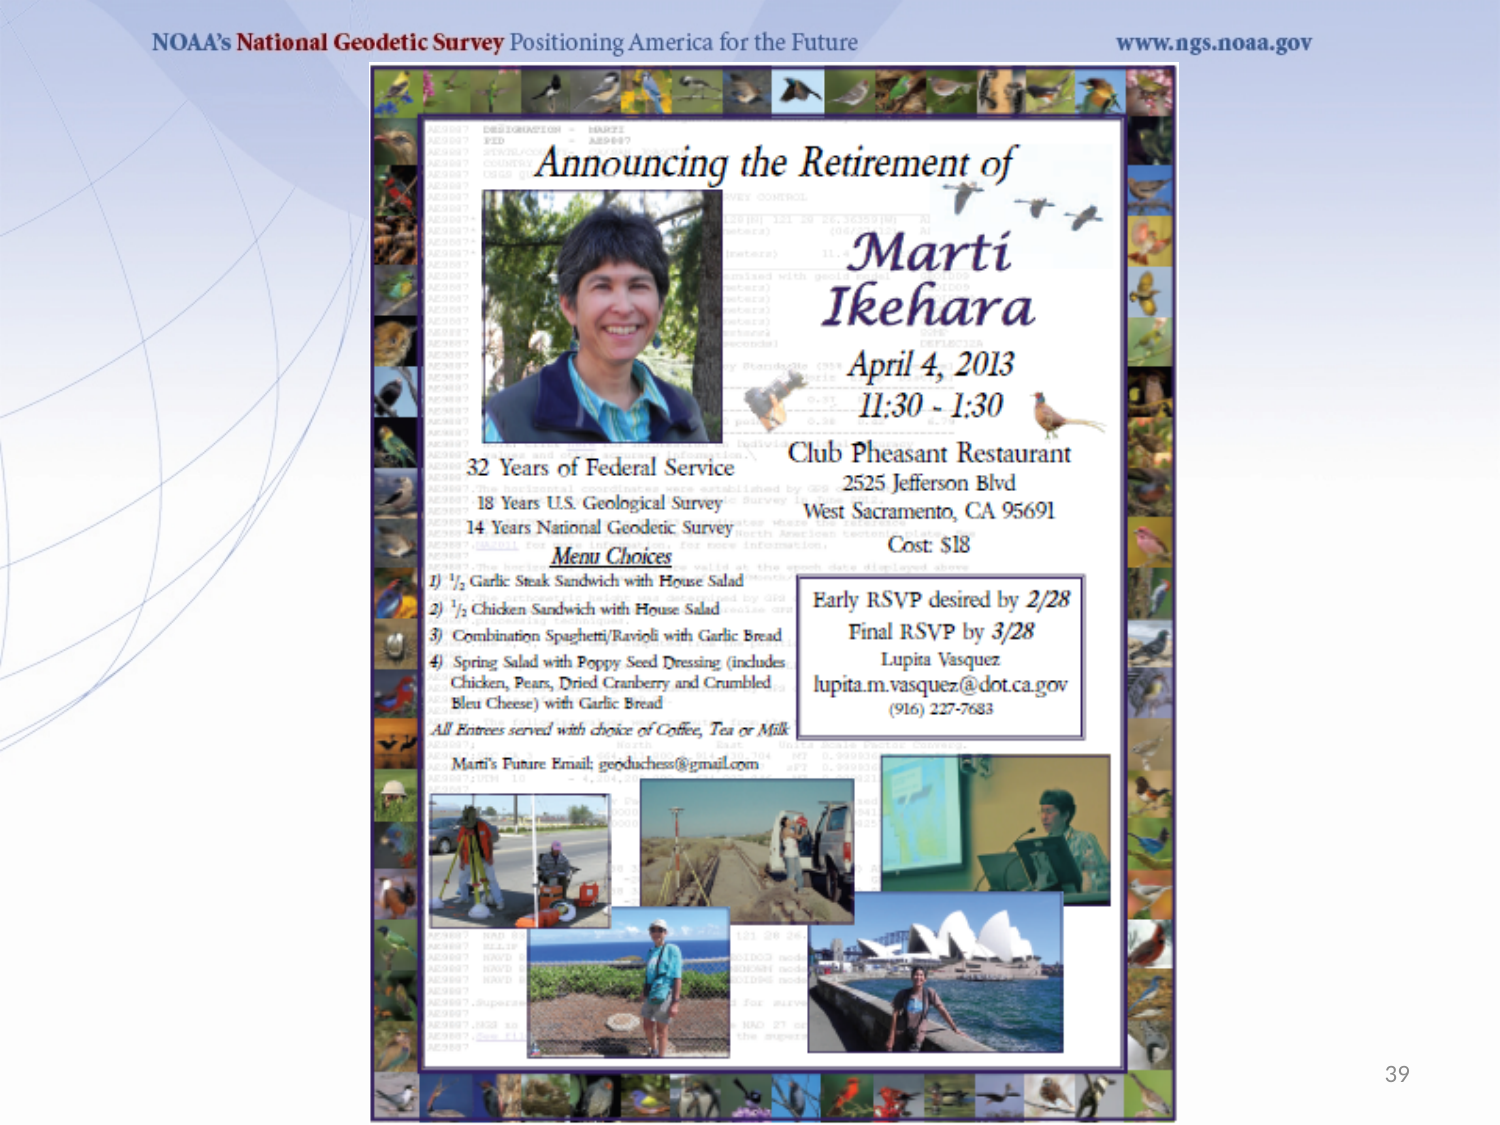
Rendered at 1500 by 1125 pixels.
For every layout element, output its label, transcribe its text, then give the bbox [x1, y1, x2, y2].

slide_number 39 [1183, 1042, 1425, 1103]
picture [0, 0, 1500, 1125]
